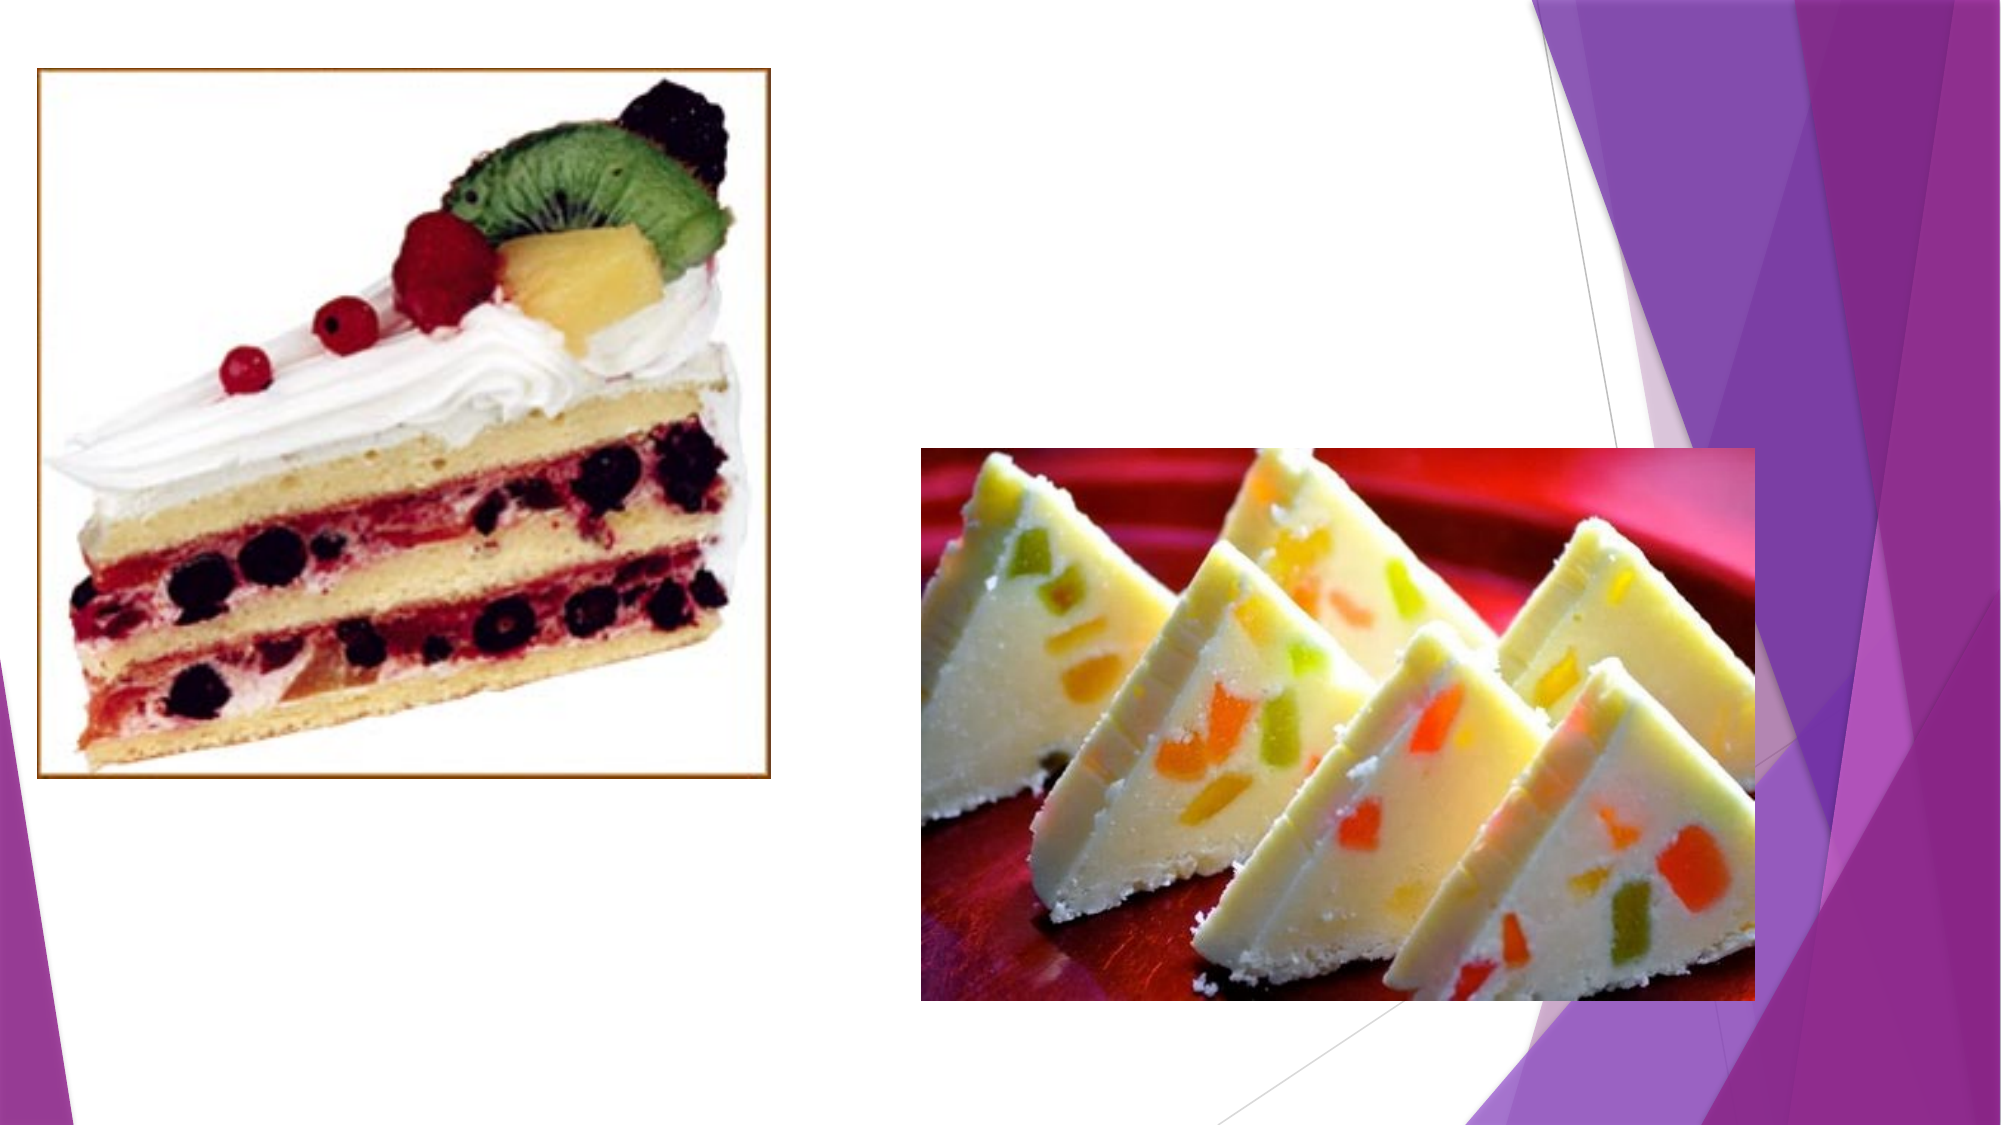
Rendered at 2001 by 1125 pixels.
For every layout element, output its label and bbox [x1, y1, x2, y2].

list [36, 68, 771, 780]
list [920, 447, 1755, 1002]
